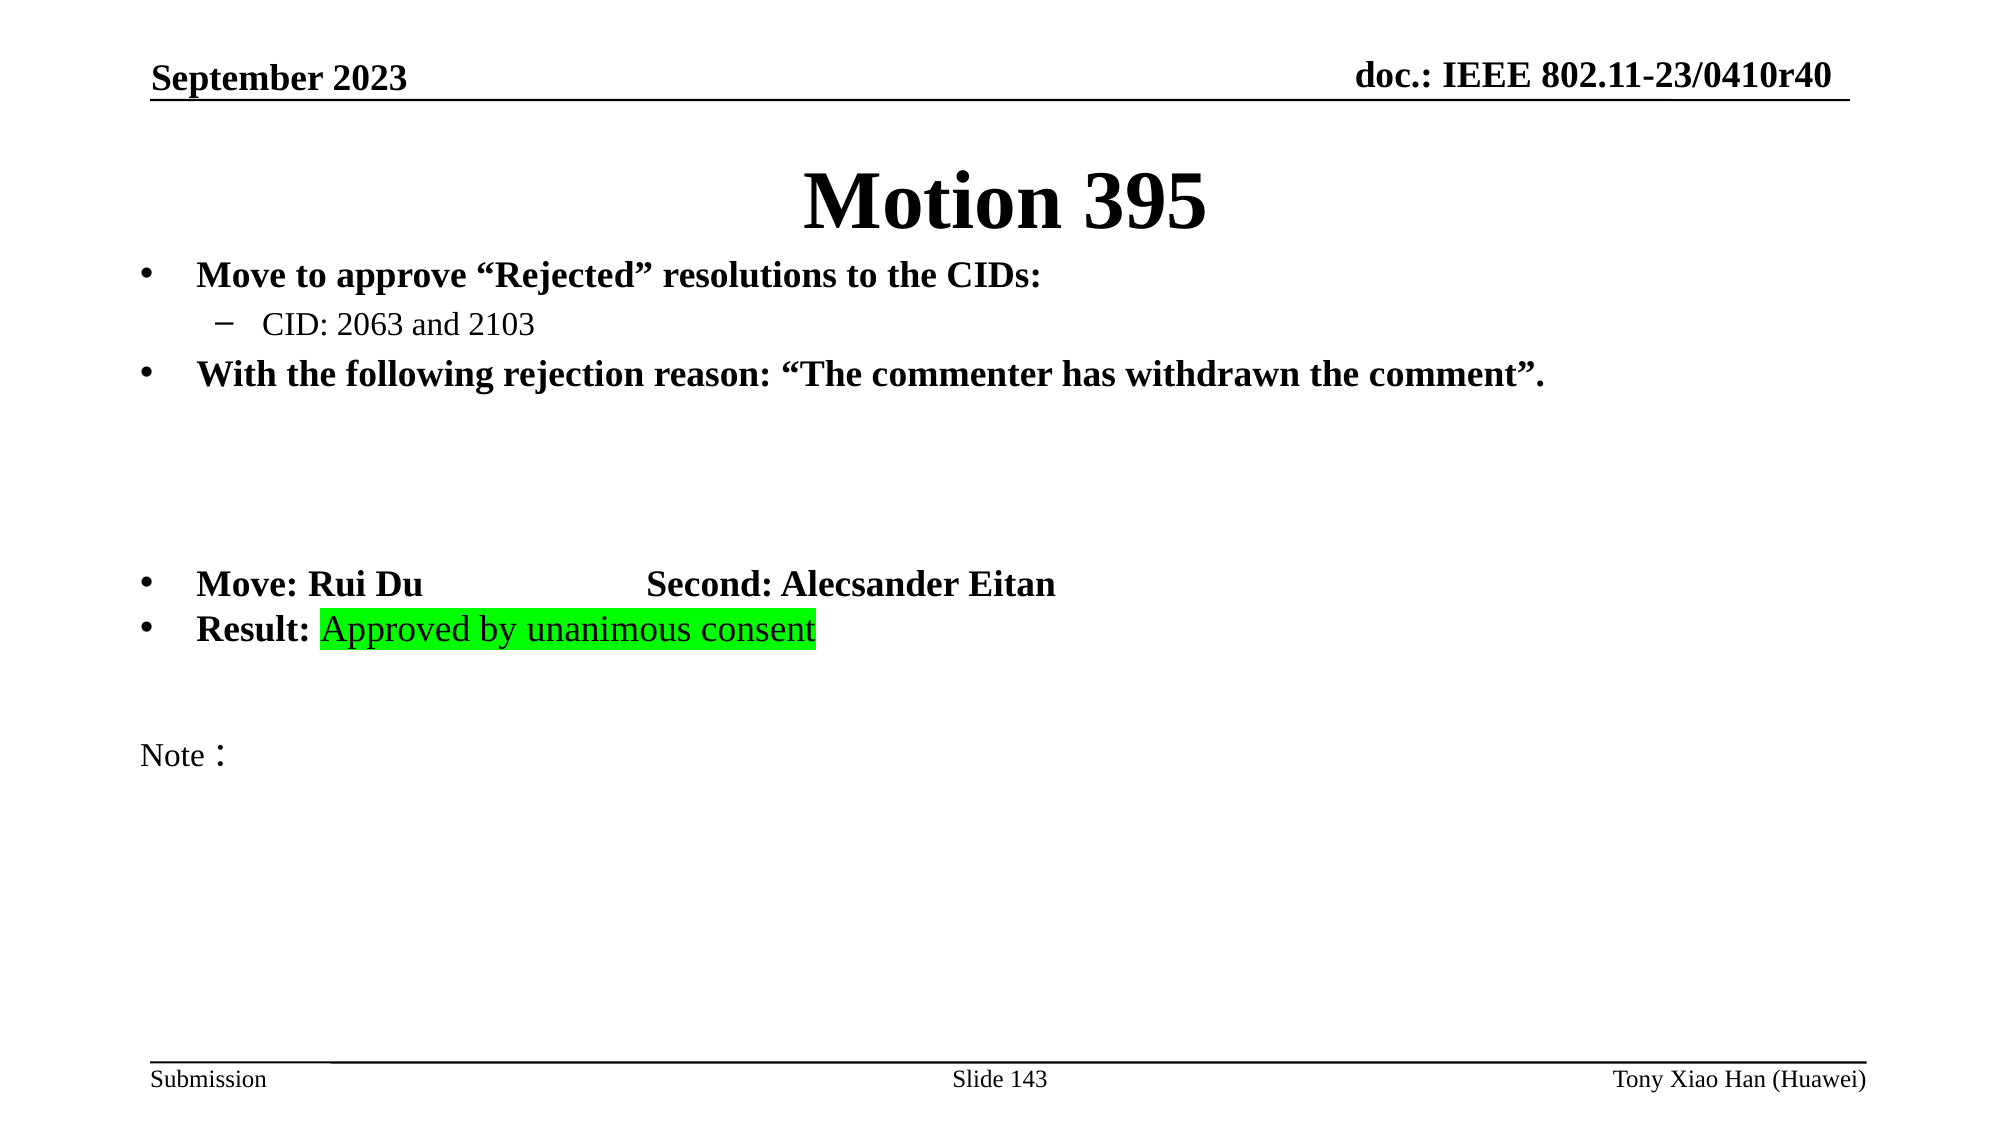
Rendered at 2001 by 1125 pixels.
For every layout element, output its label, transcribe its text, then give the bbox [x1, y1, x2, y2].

text_box Move to approve “Rejected” resolutions to the CIDs: CID: 2063 and 2103 With the following rejection reason: “The commenter has withdrawn the comment”. Move: Rui Du Second: Alecsander Eitan Result: Approved by unanimous consent Note： [125, 212, 1888, 900]
text_box Motion 395 [368, 137, 1644, 212]
